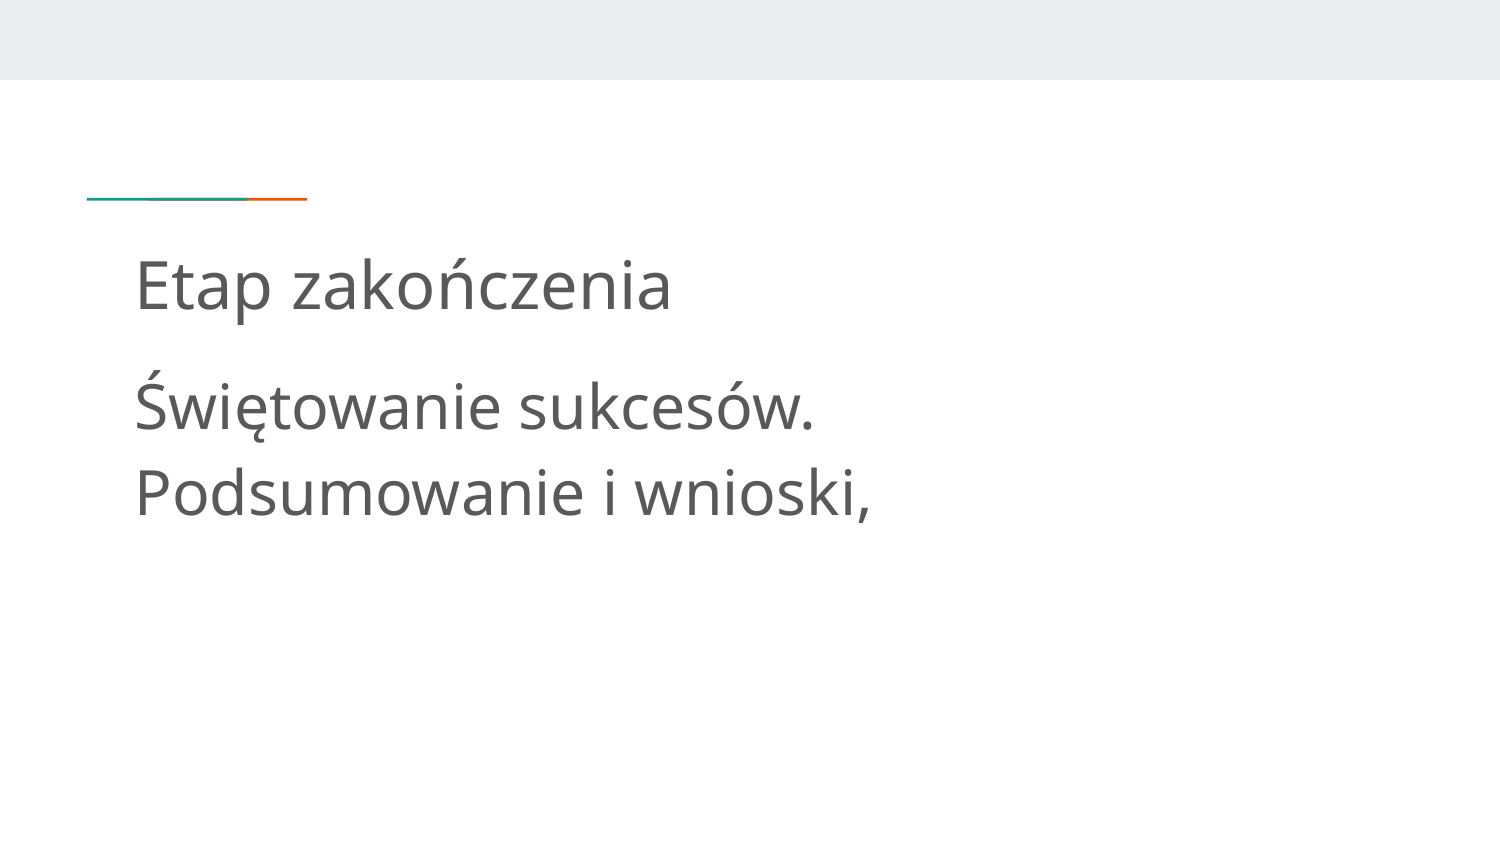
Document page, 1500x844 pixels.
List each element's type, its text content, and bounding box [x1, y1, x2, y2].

list Świętowanie sukcesów. Podsumowanie i wnioski, [119, 341, 1381, 712]
title Etap zakończenia [119, 216, 1381, 305]
